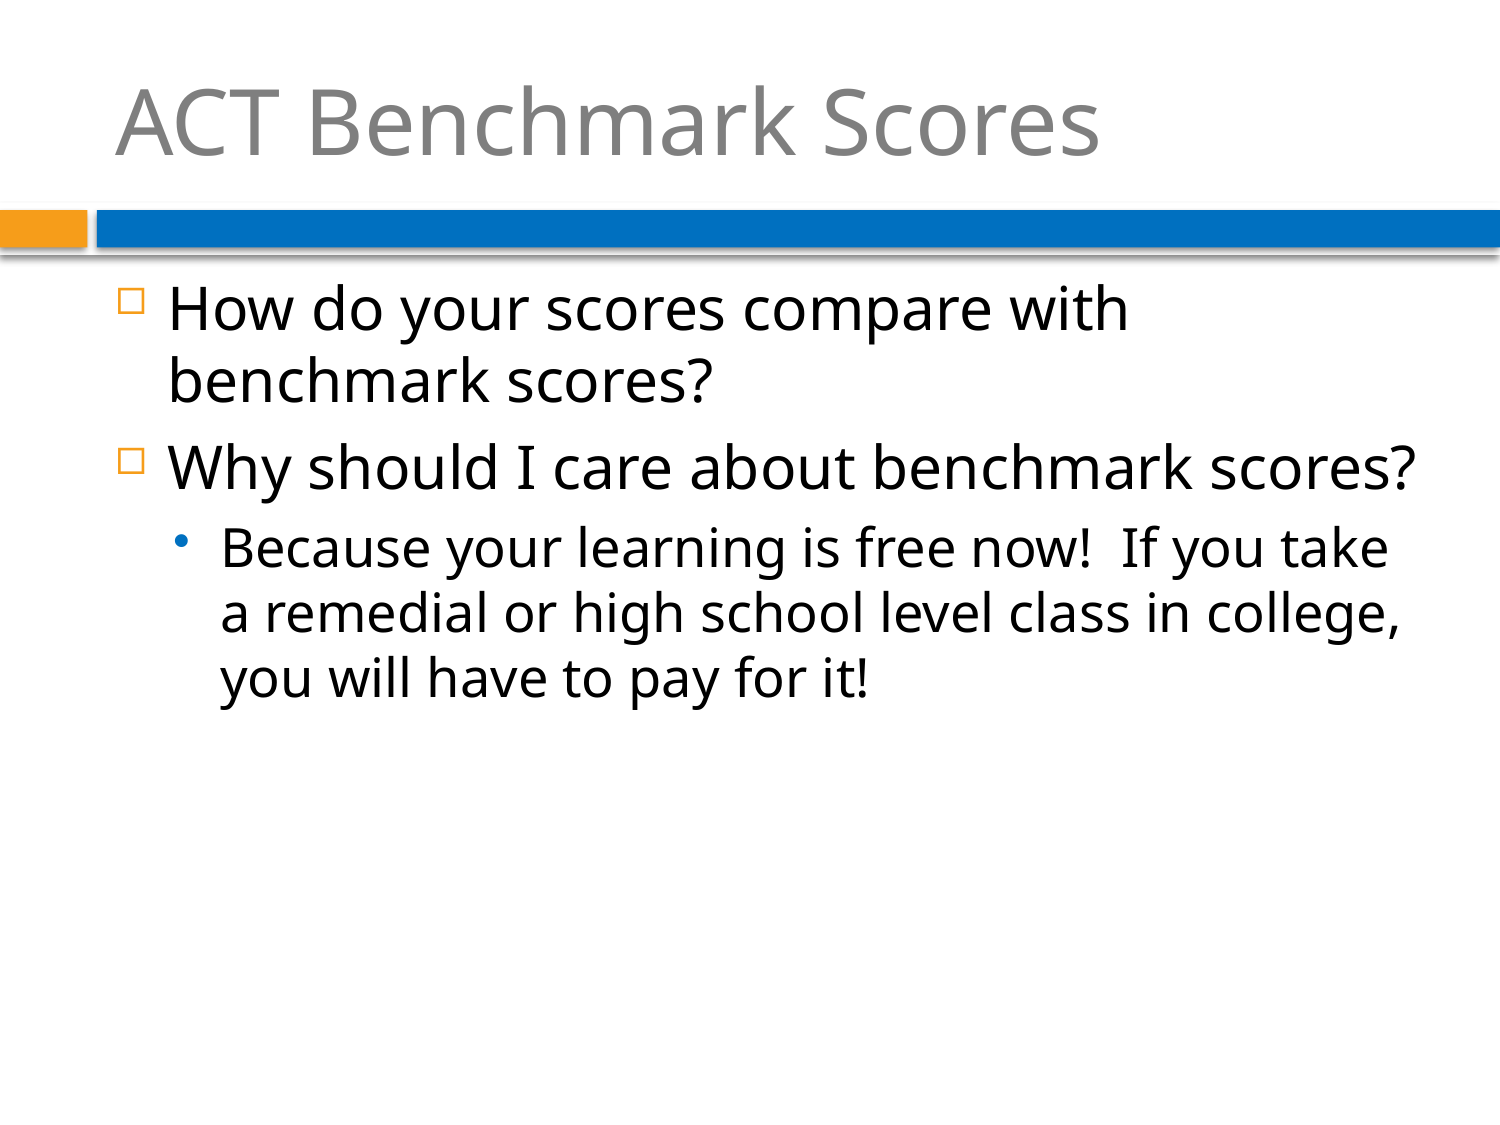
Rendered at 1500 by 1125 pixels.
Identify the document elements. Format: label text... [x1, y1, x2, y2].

list How do your scores compare with benchmark scores? Why should I care about benchmark scores? Because your learning is free now! If you take a remedial or high school level class in college, you will have to pay for it! [100, 262, 1438, 1000]
title ACT Benchmark Scores [100, 37, 1438, 200]
